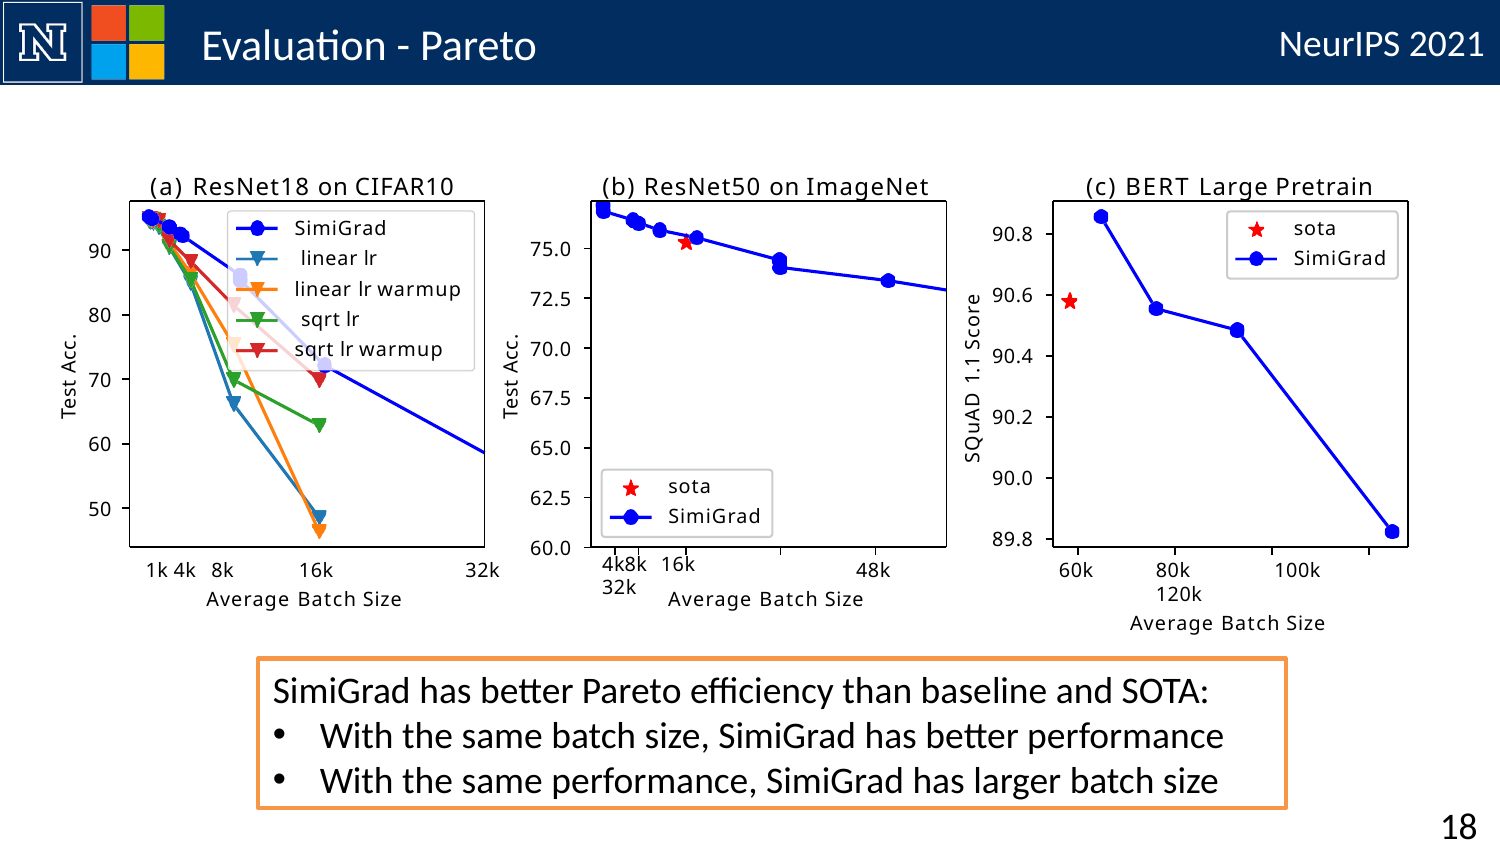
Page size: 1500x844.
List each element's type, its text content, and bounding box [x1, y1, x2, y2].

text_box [1045, 200, 1409, 548]
text_box 90.8 [990, 219, 1040, 246]
picture [0, 0, 1500, 85]
text_box 70.0 [528, 333, 578, 360]
text_box 80k 100k 120k Average Batch Size [1127, 556, 1398, 634]
text_box 89.8 [990, 524, 1041, 551]
text_box 75.0 [528, 234, 578, 261]
text_box 62.5 [528, 483, 578, 510]
text_box 1k 4k 8k 16k Average Batch Size [143, 556, 412, 611]
text_box 48k [854, 564, 897, 582]
text_box 60.0 [528, 533, 579, 560]
text_box 90.4 [990, 341, 1040, 368]
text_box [583, 199, 947, 555]
text_box (b) ResNet50 on ImageNet [600, 169, 939, 198]
text_box 32k [463, 555, 507, 582]
text_box (c) BERT Large Pretrain [1083, 169, 1381, 199]
text_box 90 [86, 235, 116, 263]
text_box (a) ResNet18 on CIFAR10 [148, 169, 470, 199]
text_box 60k [1056, 559, 1100, 582]
text_box 90.0 [990, 463, 1040, 490]
text_box 65.0 [528, 433, 578, 460]
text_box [121, 200, 485, 548]
text_box Average Batch Size [666, 584, 873, 611]
text_box 90.6 [990, 280, 1040, 307]
slide_number 18 [1425, 794, 1500, 840]
text_box 72.5 [528, 283, 578, 311]
text_box SimiGrad has better Pareto efficiency than baseline and SOTA: With the same batch size, SimiGrad has better performance With the same performance, SimiGrad has larger batch size [256, 656, 1288, 810]
text_box 60 [86, 429, 116, 456]
text_box sota SimiGrad 4k8k 16k 32k [600, 564, 802, 599]
text_box Test Acc. [57, 322, 83, 422]
text_box 70 [86, 364, 116, 392]
text_box 80 [86, 300, 116, 327]
text_box Test Acc. [499, 322, 525, 422]
text_box 50 [86, 493, 116, 521]
title Evaluation - Pareto [186, 8, 1284, 77]
text_box 90.2 [990, 402, 1040, 429]
text_box SQuAD 1.1 Score [961, 282, 986, 466]
text_box 67.5 [528, 383, 578, 410]
